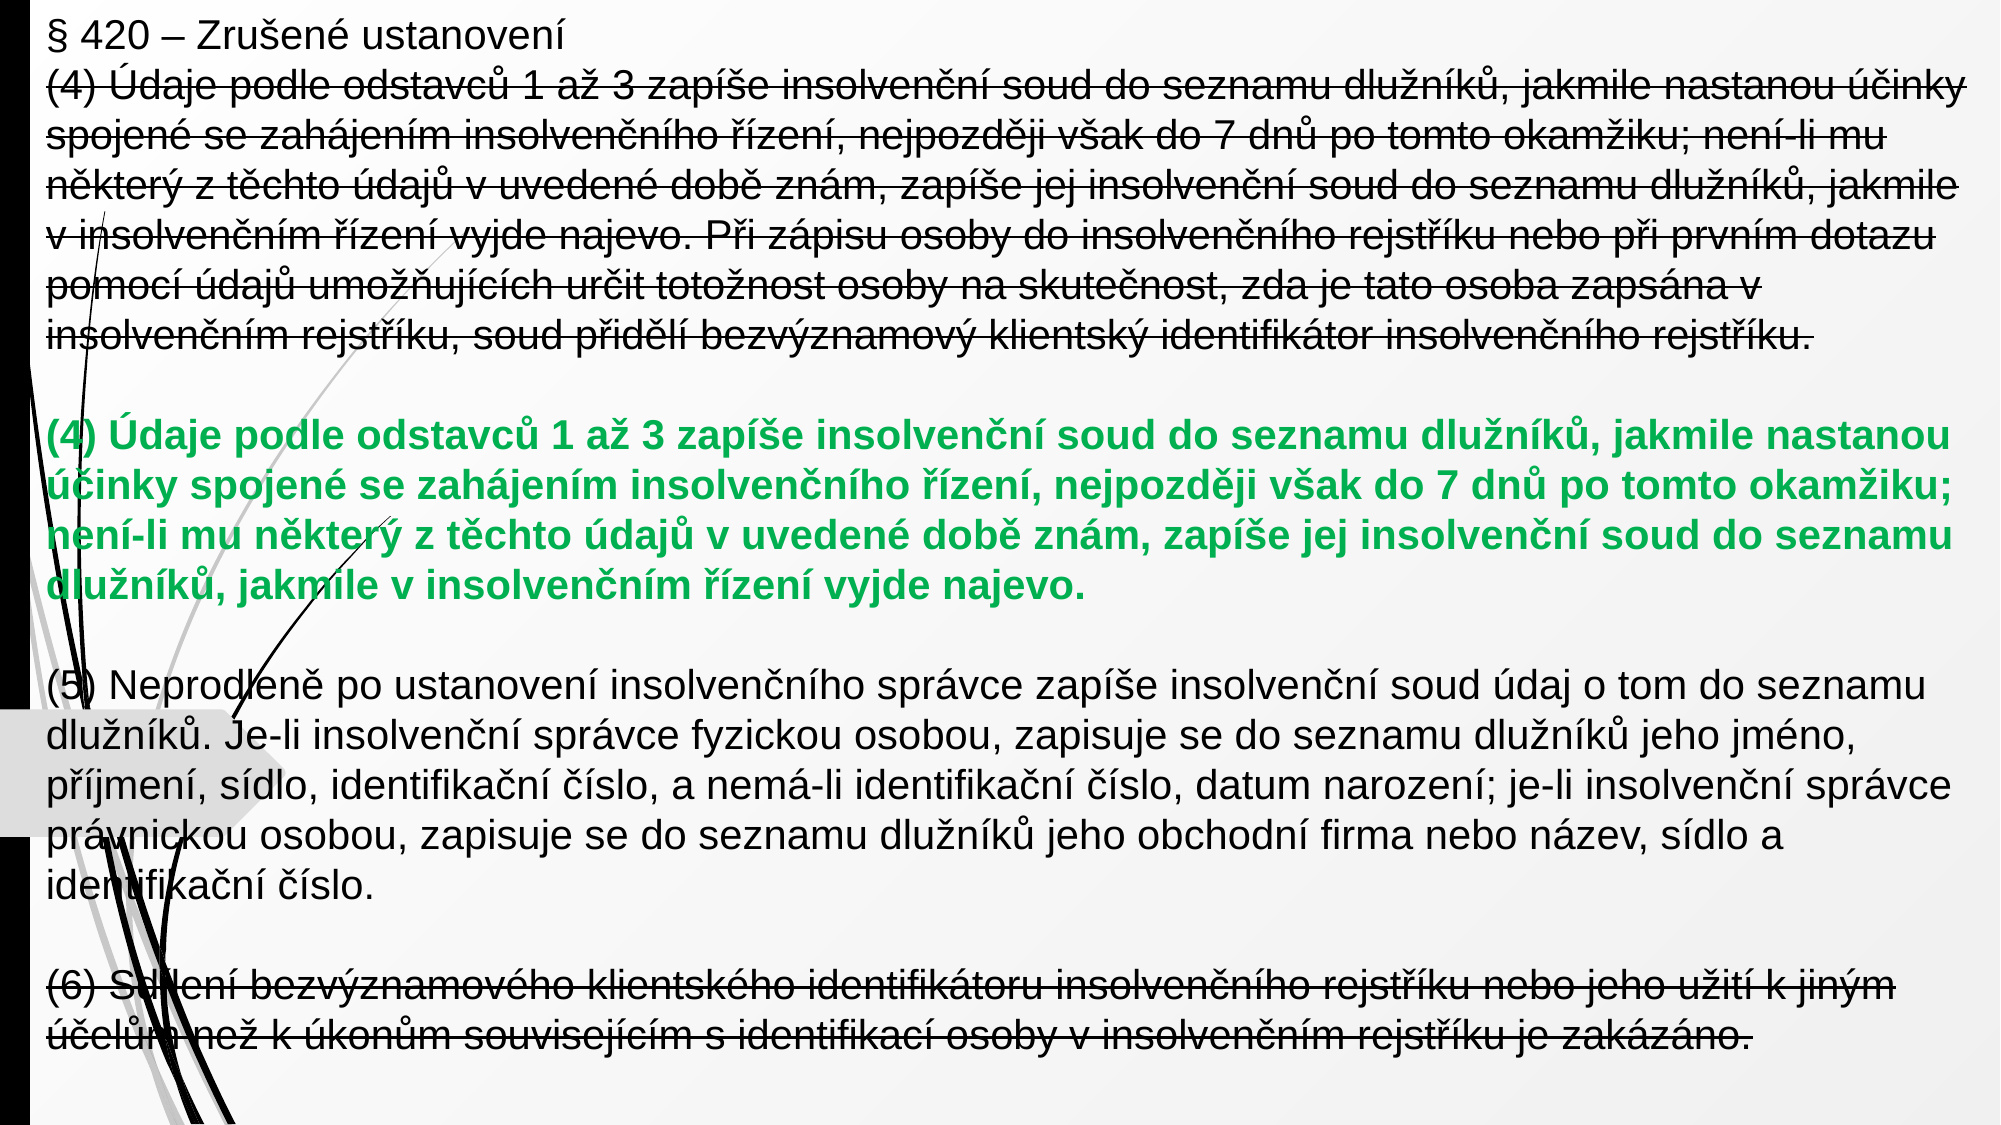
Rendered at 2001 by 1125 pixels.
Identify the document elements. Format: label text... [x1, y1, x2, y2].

text_box § 420 – Zrušené ustanovení (4) Údaje podle odstavců 1 až 3 zapíše insolvenční soud do seznamu dlužníků, jakmile nastanou účinky spojené se zahájením insolvenčního řízení, nejpozději však do 7 dnů po tomto okamžiku; není-li mu některý z těchto údajů v uvedené době znám, zapíše jej insolvenční soud do seznamu dlužníků, jakmile v insolvenčním řízení vyjde najevo. Při zápisu osoby do insolvenčního rejstříku nebo při prvním dotazu pomocí údajů umožňujících určit totožnost osoby na skutečnost, zda je tato osoba zapsána v insolvenčním rejstříku, soud přidělí bezvýznamový klientský identifikátor insolvenčního rejstříku. (4) Údaje podle odstavců 1 až 3 zapíše insolvenční soud do seznamu dlužníků, jakmile nastanou účinky spojené se zahájením insolvenčního řízení, nejpozději však do 7 dnů po tomto okamžiku; není-li mu některý z těchto údajů v uvedené době znám, zapíše jej insolvenční soud do seznamu dlužníků, jakmile v insolvenčním řízení vyjde najevo. (5) Neprodleně po ustanovení insolvenčního správce zapíše insolvenční soud údaj o tom do seznamu dlužníků. Je-li insolvenční správce fyzickou osobou, zapisuje se do seznamu dlužníků jeho jméno, příjmení, sídlo, identifikační číslo, a nemá-li identifikační číslo, datum narození; je-li insolvenční správce právnickou osobou, zapisuje se do seznamu dlužníků jeho obchodní firma nebo název, sídlo a identifikační číslo. (6) Sdílení bezvýznamového klientského identifikátoru insolvenčního rejstříku nebo jeho užití k jiným účelům než k úkonům souvisejícím s identifikací osoby v insolvenčním rejstříku je zakázáno. [31, 0, 2000, 1066]
